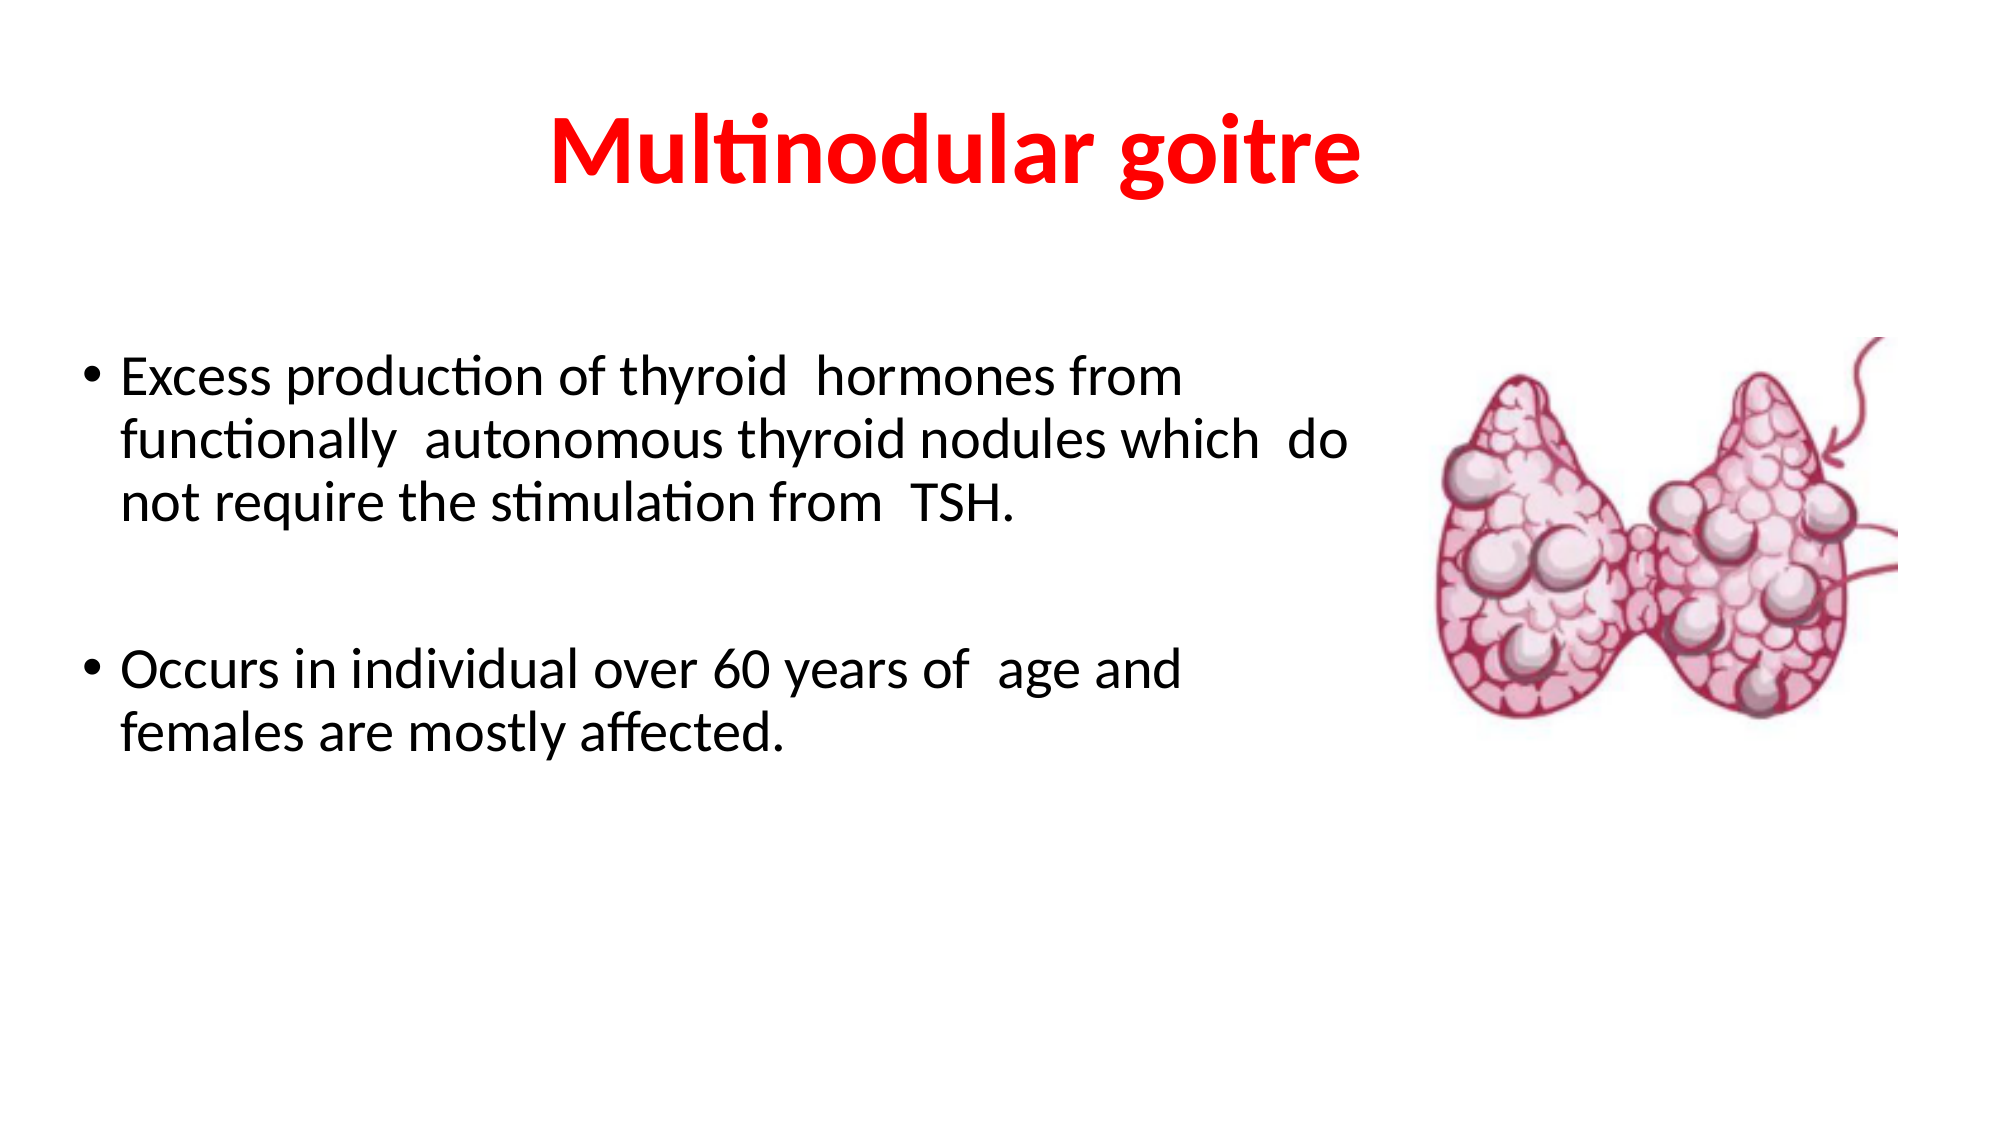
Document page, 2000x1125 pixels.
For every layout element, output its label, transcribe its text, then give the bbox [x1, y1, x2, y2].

list Excess production of thyroid hormones from functionally autonomous thyroid nodules which do not require the stimulation from TSH. Occurs in individual over 60 years of age and females are mostly affected. [67, 337, 1372, 845]
title Multinodular goitre [130, 63, 1782, 213]
picture [1373, 336, 1899, 763]
